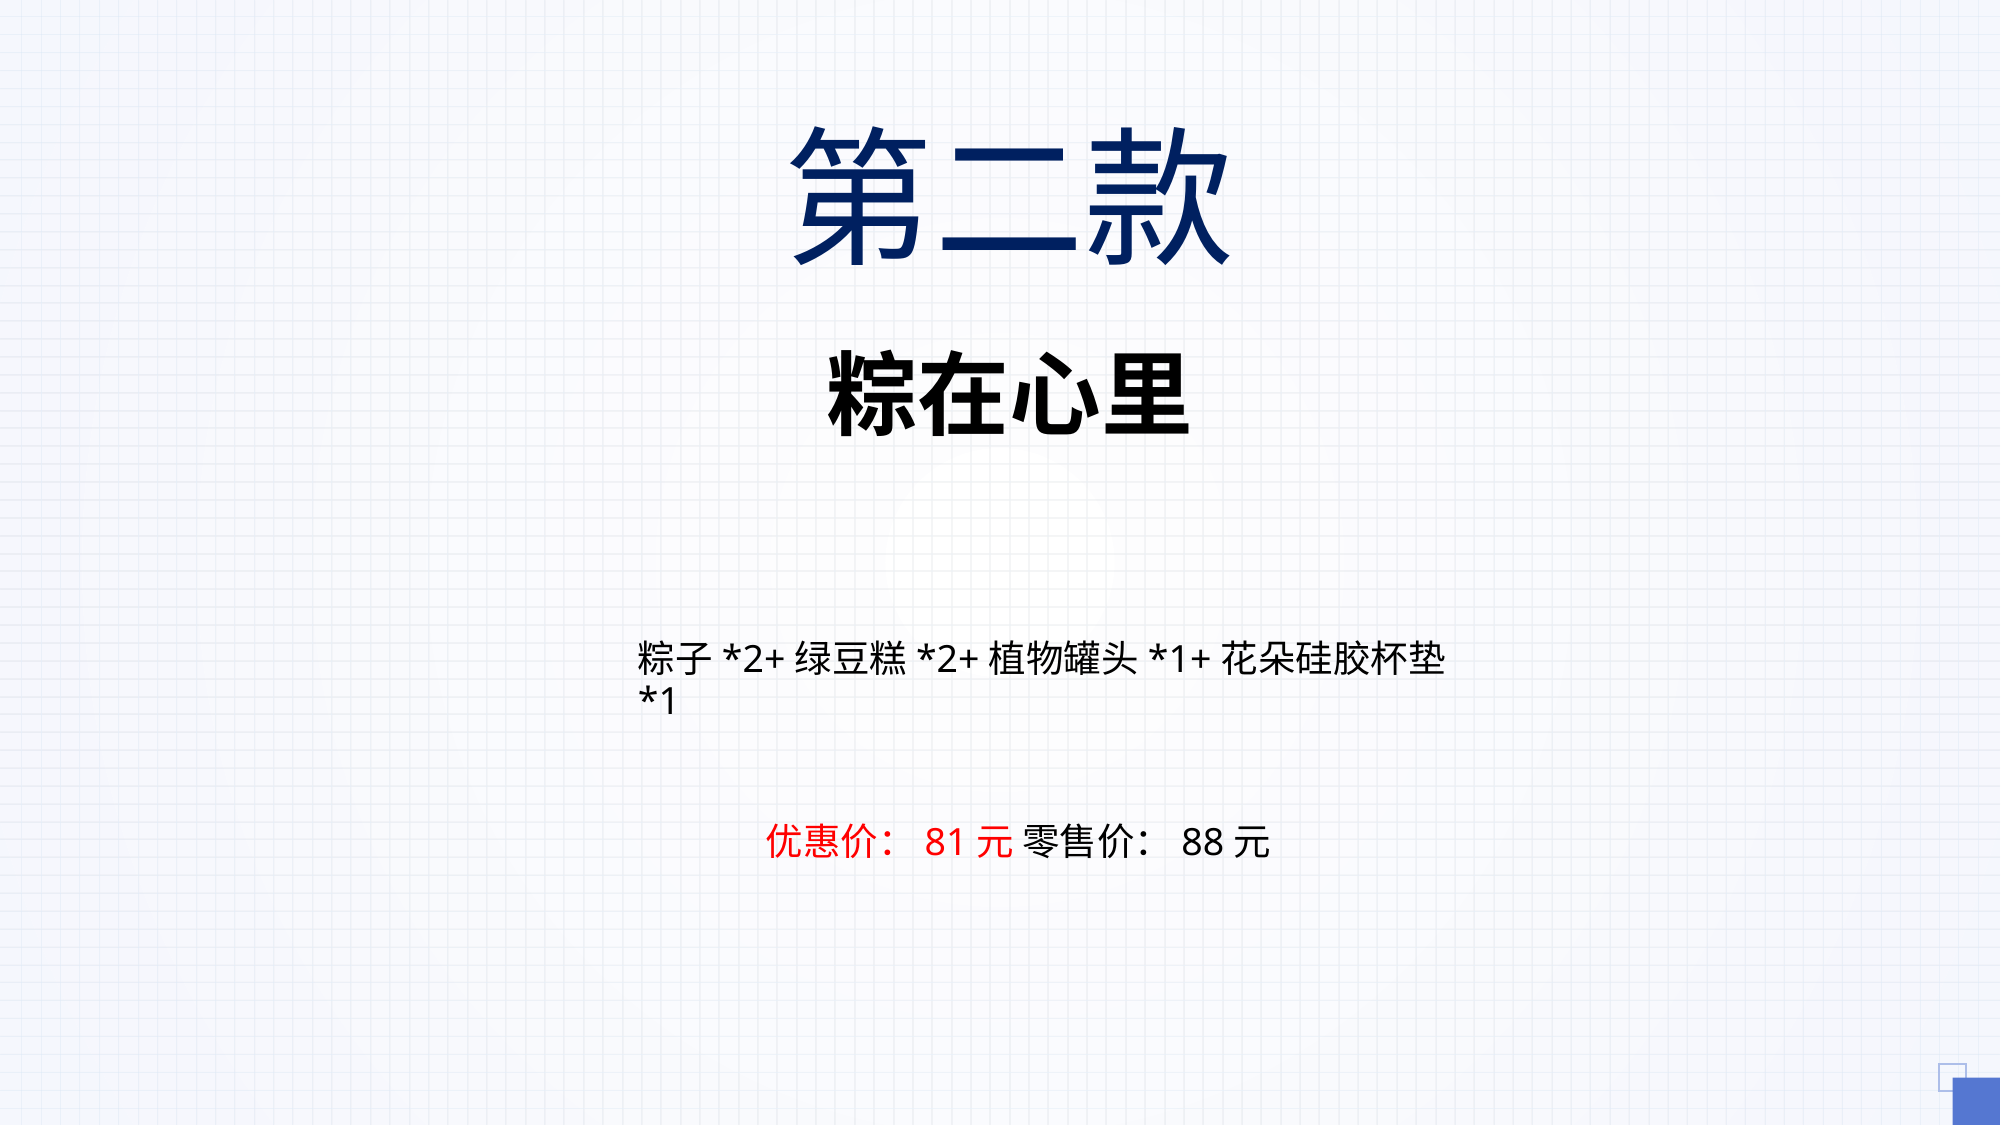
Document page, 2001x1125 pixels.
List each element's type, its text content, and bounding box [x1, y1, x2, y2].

text_box 优惠价：81元 零售价：88元 [765, 820, 1462, 863]
text_box 粽子*2+绿豆糕*2+植物罐头*1+花朵硅胶杯垫*1 [637, 639, 1485, 722]
text_box 第二款 [783, 133, 1260, 284]
text_box 粽在心里 [811, 373, 1233, 454]
picture [0, 0, 2001, 1125]
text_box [1938, 1064, 2000, 1125]
